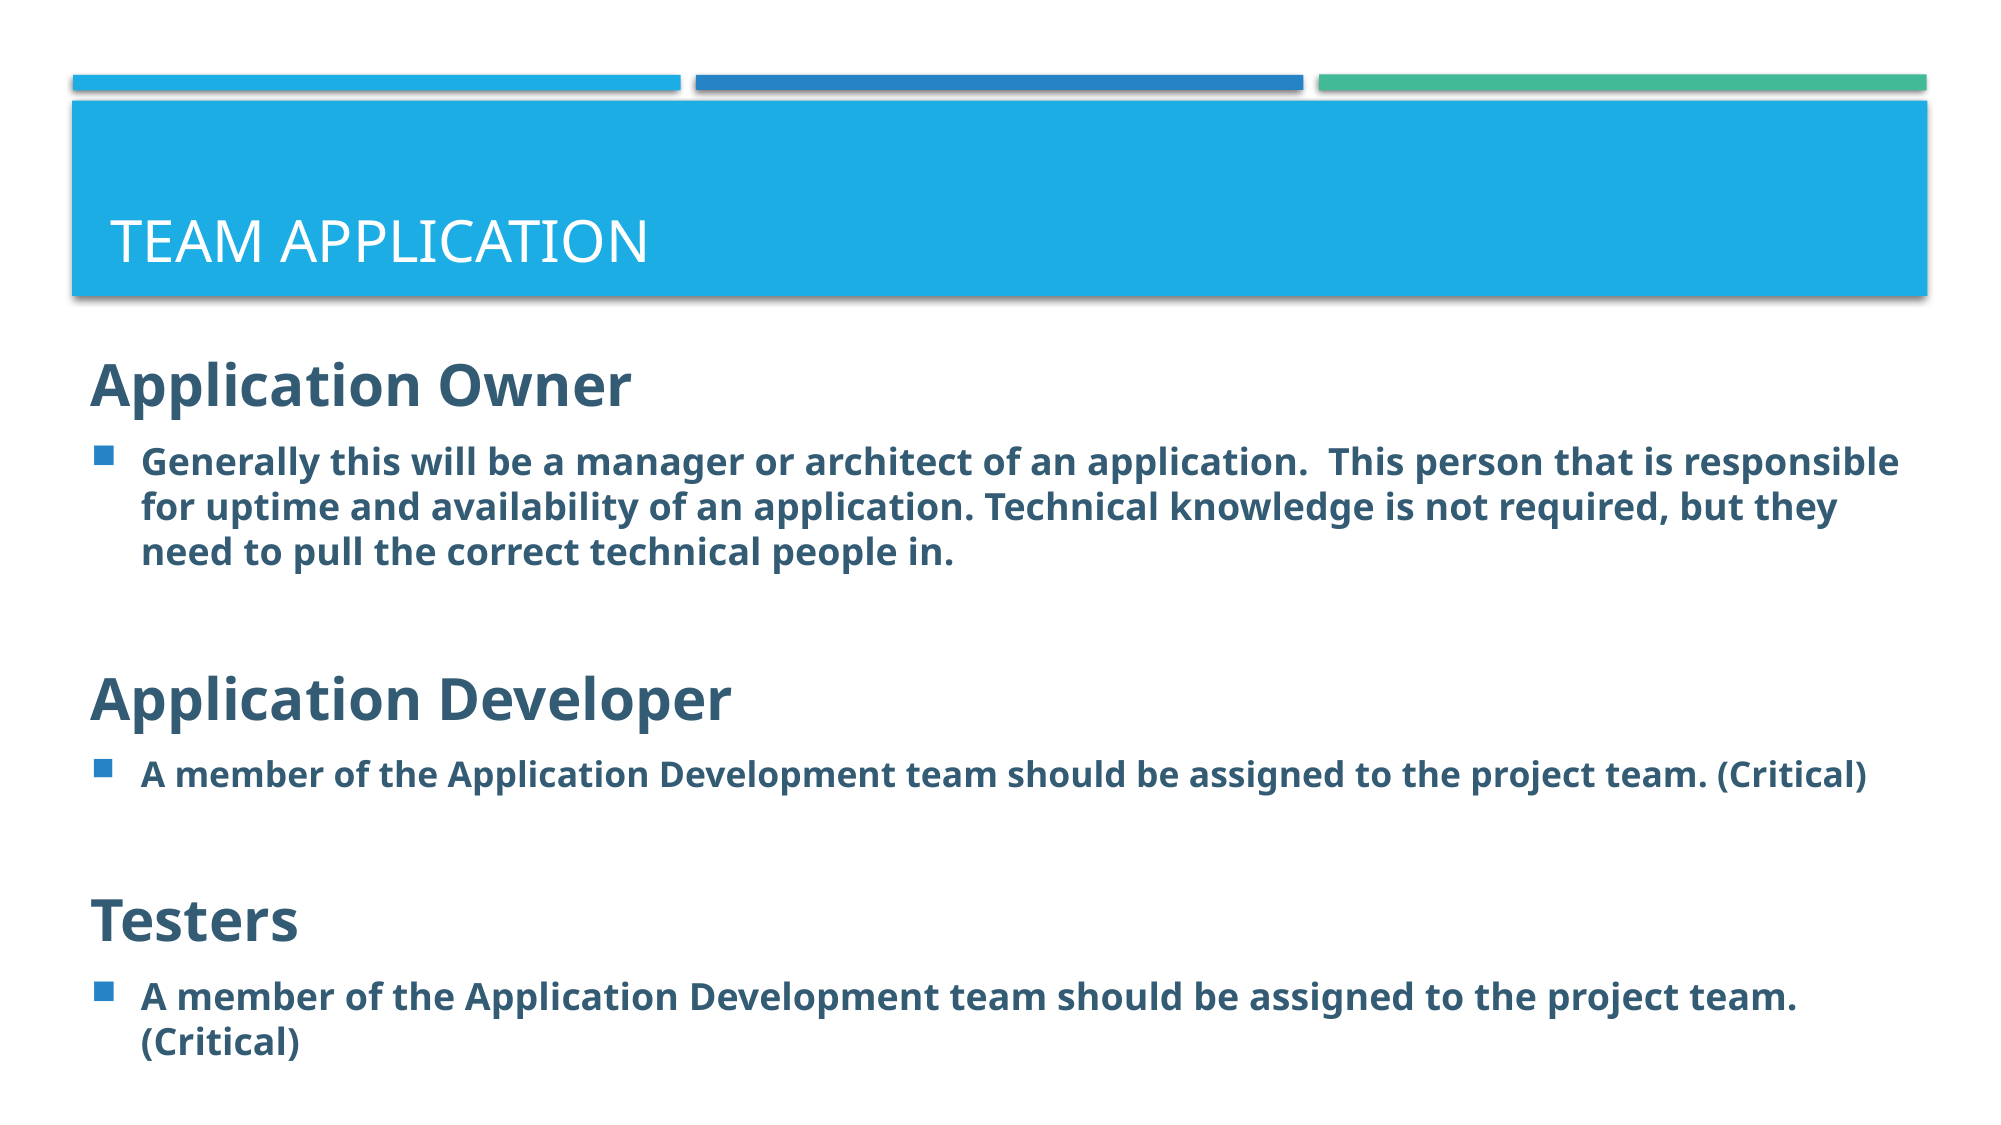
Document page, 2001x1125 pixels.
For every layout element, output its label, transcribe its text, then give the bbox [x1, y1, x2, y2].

title Team Application [95, 115, 1905, 282]
list Application Owner Generally this will be a manager or architect of an application. This person that is responsible for uptime and availability of an application. Technical knowledge is not required, but they need to pull the correct technical people in. Application Developer A member of the Application Development team should be assigned to the project team. (Critical) Testers A member of the Application Development team should be assigned to the project team. (Critical) [75, 323, 1925, 1089]
